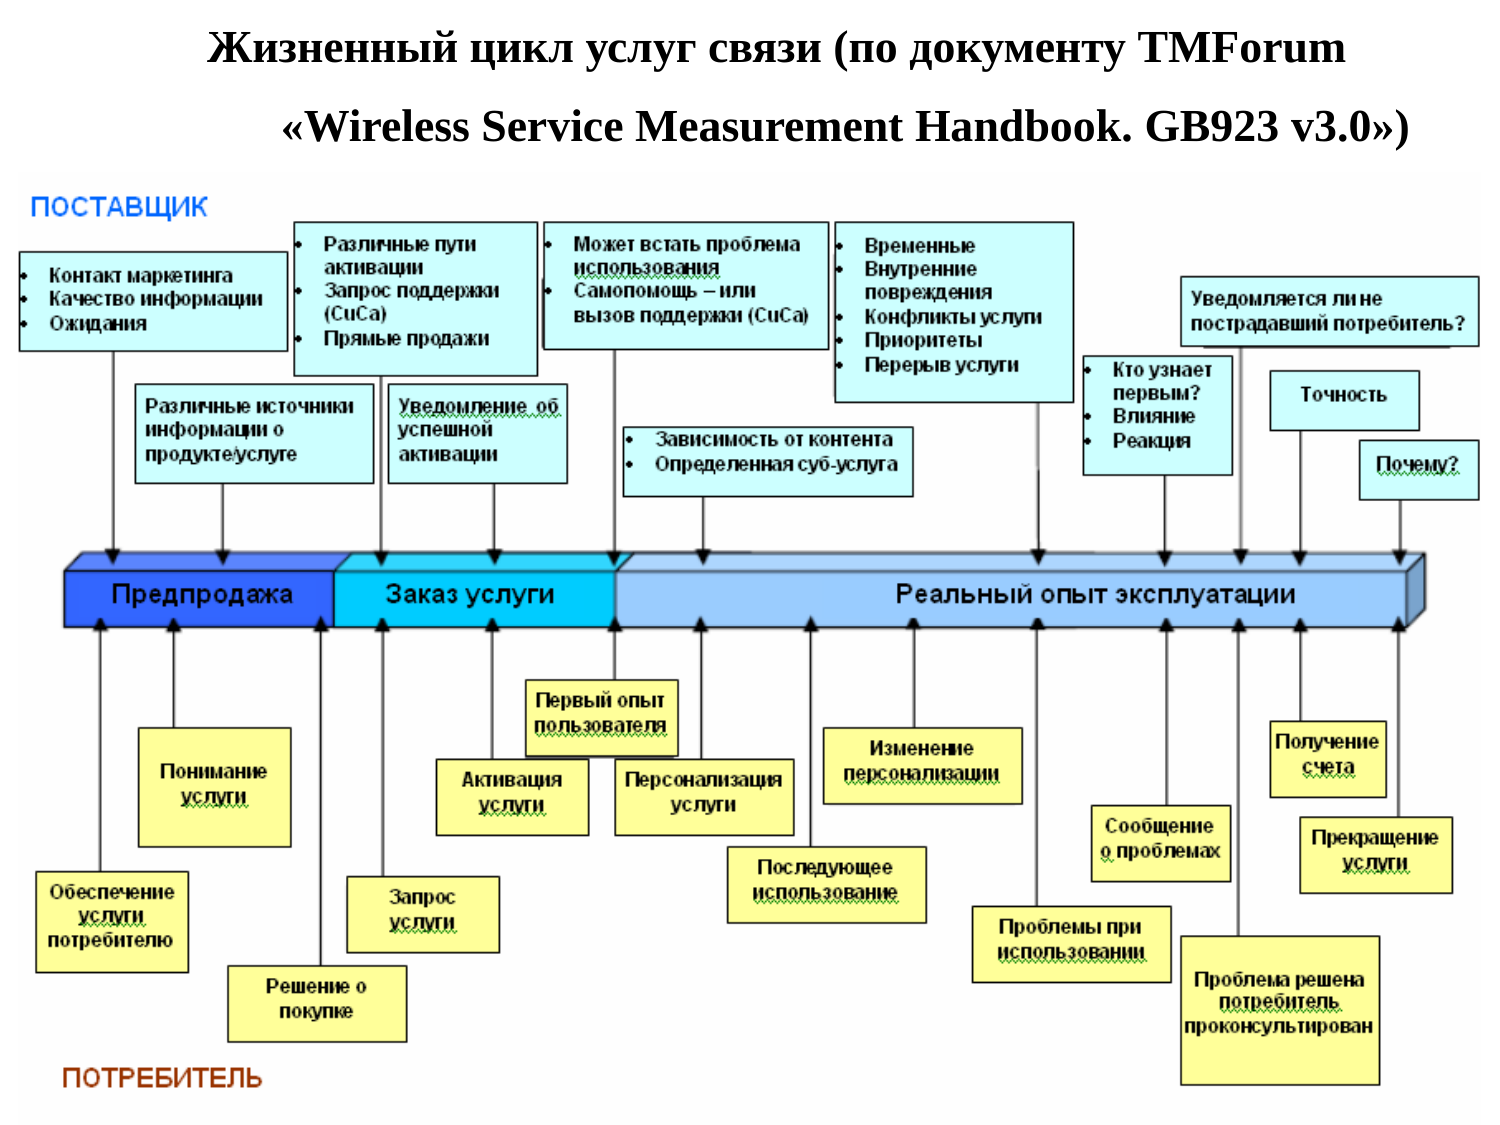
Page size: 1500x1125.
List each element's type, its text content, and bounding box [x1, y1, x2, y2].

title Жизненный цикл услуг связи (по документу TMForum «Wireless Service Measurement Handbook. GB923 v3.0») [64, 0, 1500, 172]
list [0, 172, 1500, 1125]
